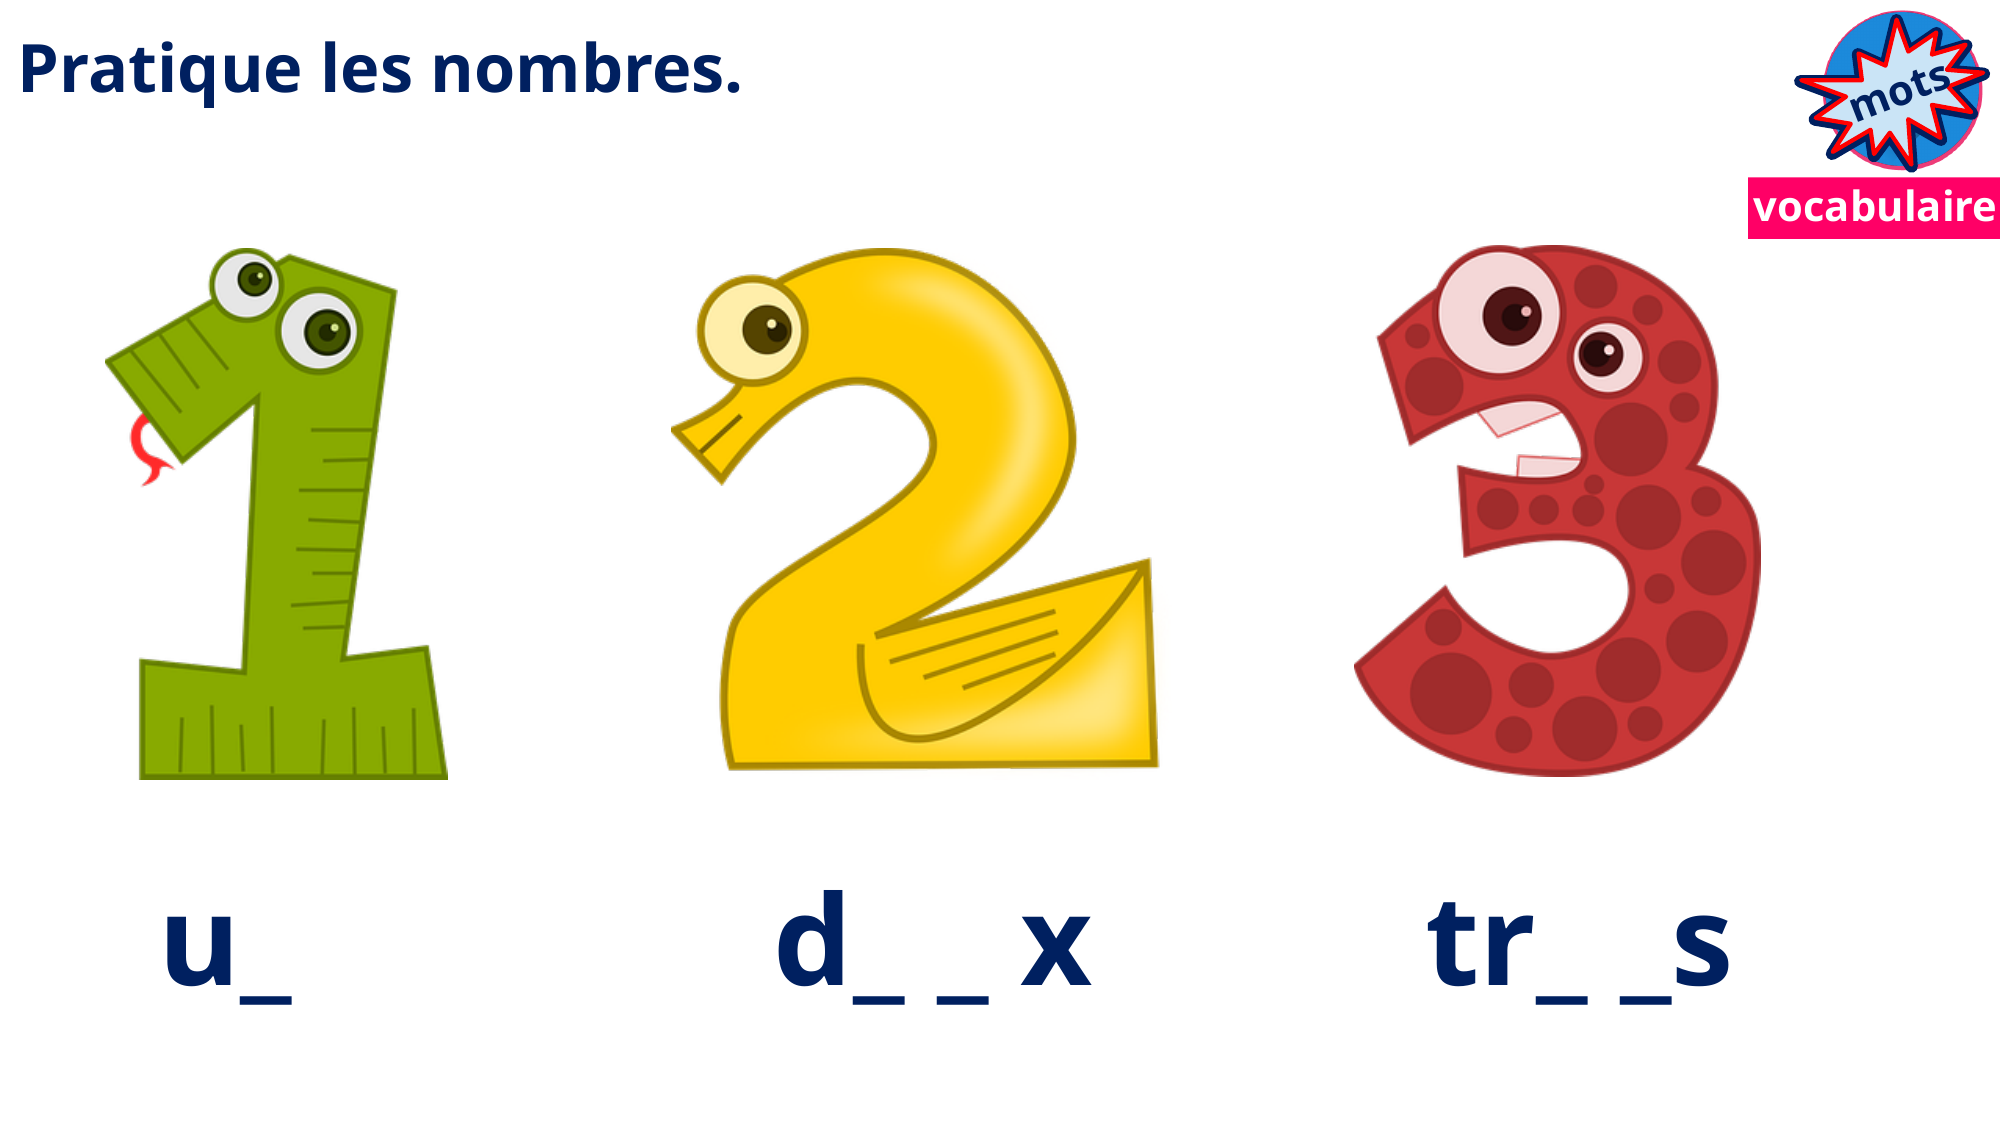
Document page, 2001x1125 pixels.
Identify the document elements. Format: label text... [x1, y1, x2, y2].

picture [105, 248, 448, 781]
title vocabulaire [1748, 177, 2000, 239]
picture [1812, 1, 2000, 190]
text_box Pratique les nombres. [2, 18, 760, 113]
text_box mots [1801, 90, 1807, 108]
picture [670, 248, 1172, 781]
picture [1353, 245, 1761, 778]
text_box [1799, 78, 1807, 85]
text_box tr_ _s [1410, 852, 1750, 1018]
text_box u_ [143, 852, 308, 1018]
text_box d_ _ x [759, 852, 1109, 1018]
